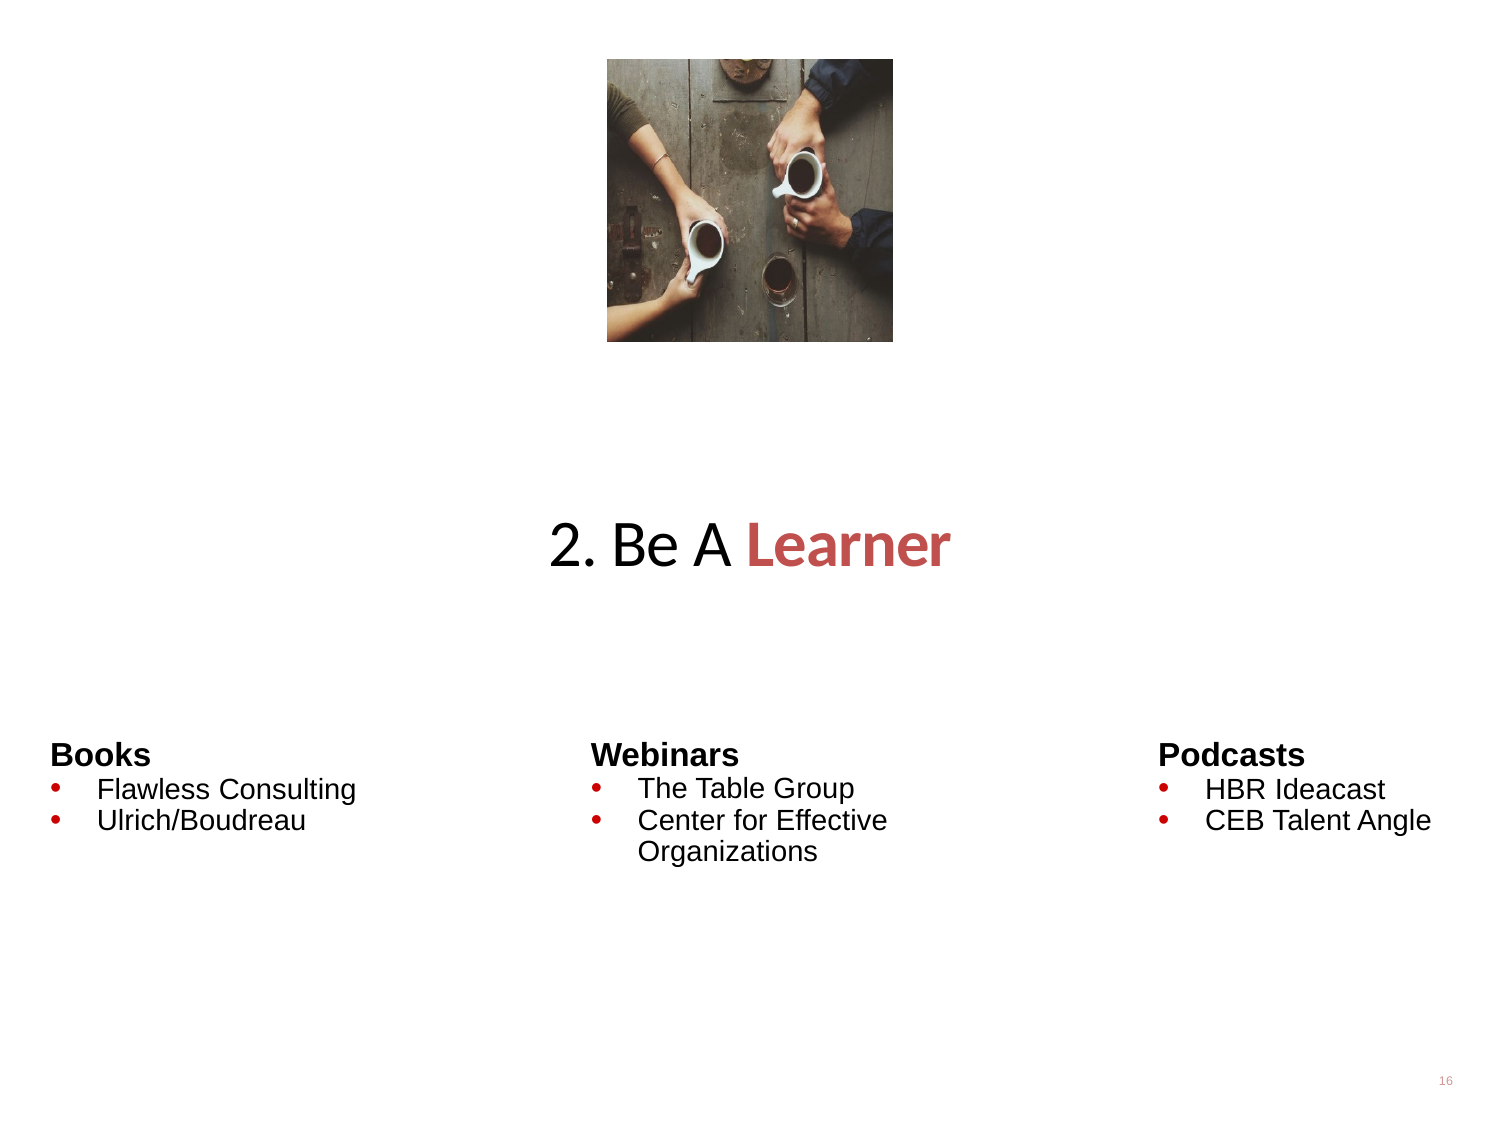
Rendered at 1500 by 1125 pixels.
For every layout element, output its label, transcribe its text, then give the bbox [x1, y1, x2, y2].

text_box Books Flawless Consulting Ulrich/Boudreau [35, 730, 373, 845]
slide_number 16 [1399, 1058, 1453, 1103]
picture [607, 59, 893, 342]
text_box Podcasts HBR Ideacast CEB Talent Angle [1143, 730, 1447, 845]
text_box Webinars The Table Group Center for Effective Organizations [576, 730, 940, 876]
list 2. Be A Learner [64, 266, 1437, 587]
